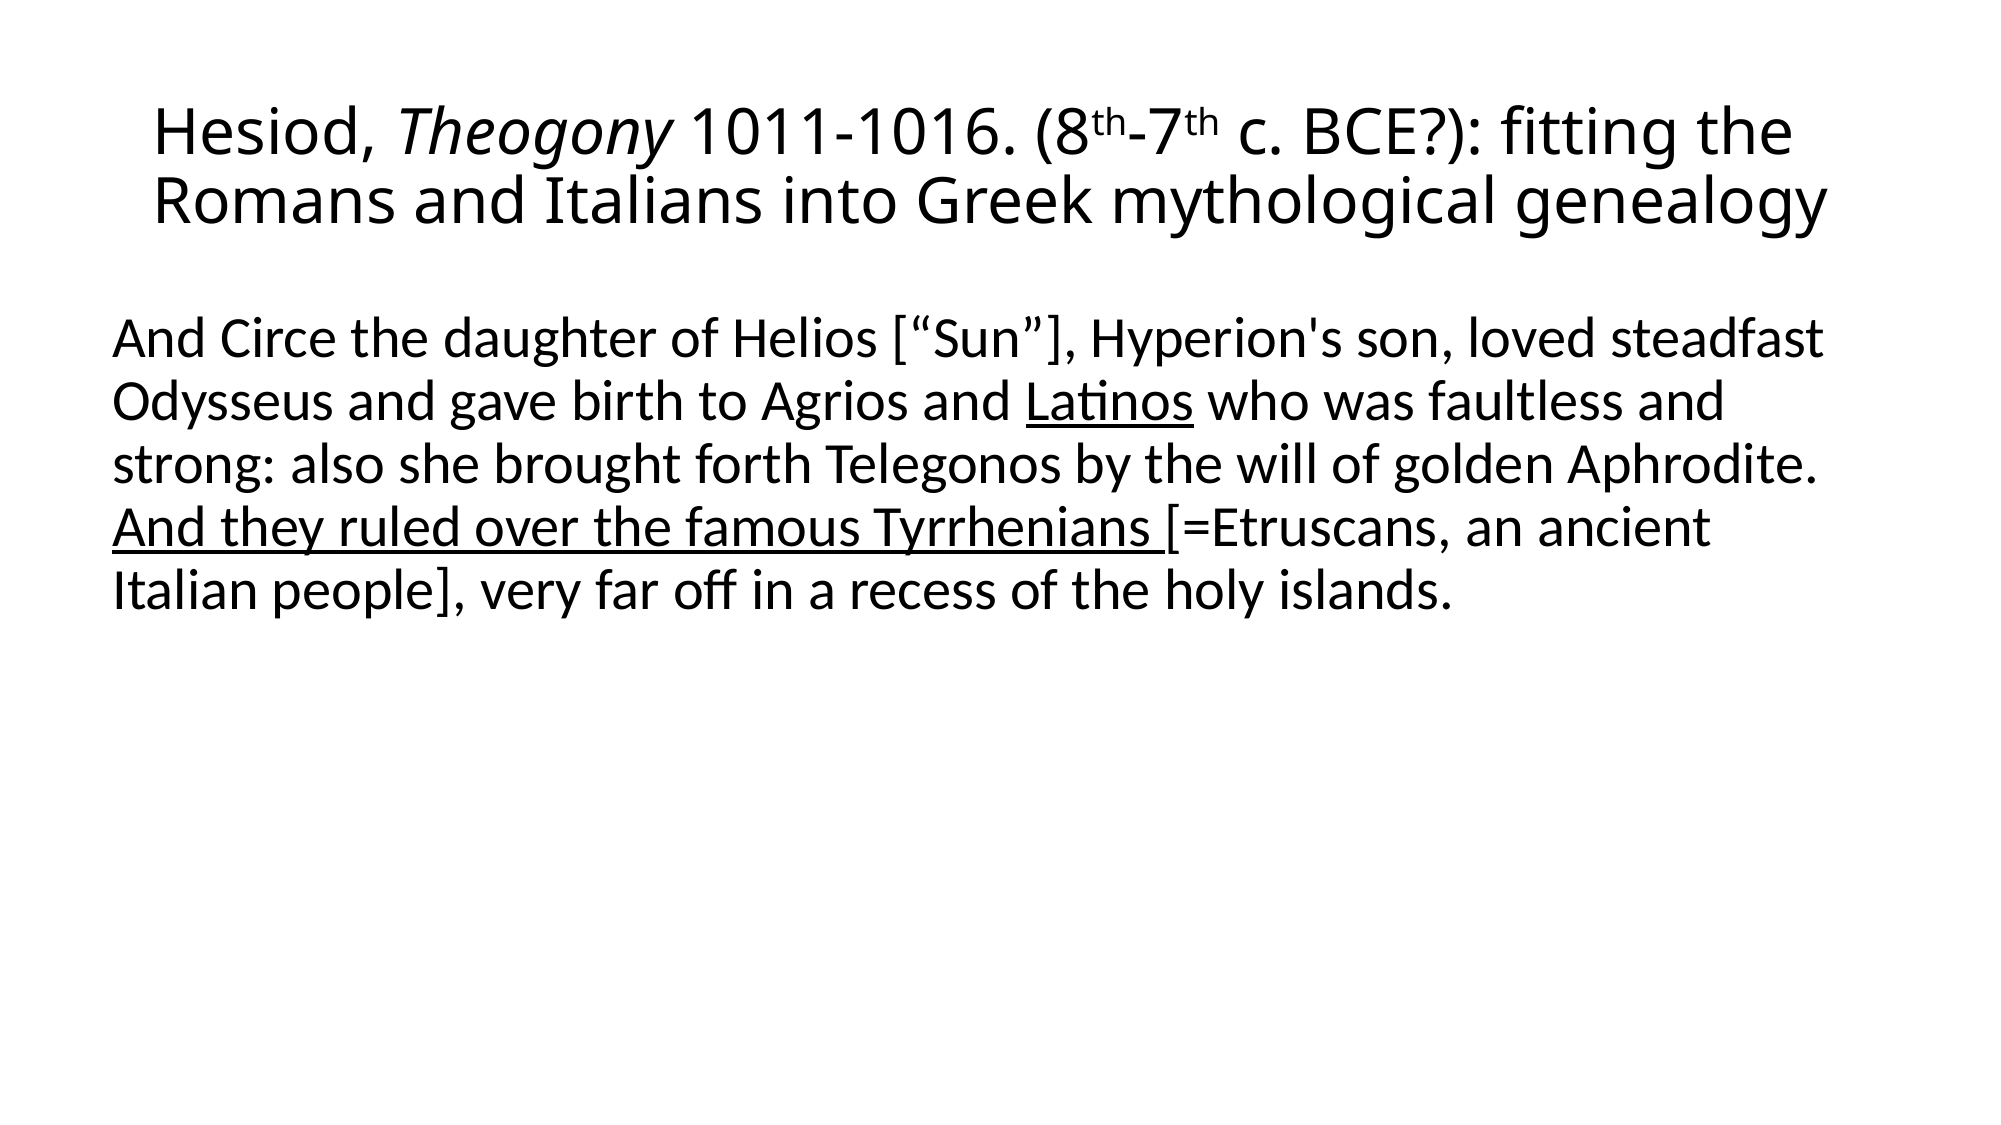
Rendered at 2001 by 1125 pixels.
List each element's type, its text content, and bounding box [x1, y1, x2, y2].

title Hesiod, Theogony 1011-1016. (8th-7th c. BCE?): fitting the Romans and Italians into Greek mythological genealogy [137, 59, 1863, 278]
list And Circe the daughter of Helios [“Sun”], Hyperion's son, loved steadfast Odysseus and gave birth to Agrios and Latinos who was faultless and strong: also she brought forth Telegonos by the will of golden Aphrodite. And they ruled over the famous Tyrrhenians [=Etruscans, an ancient Italian people], very far off in a recess of the holy islands. [97, 299, 1863, 1050]
